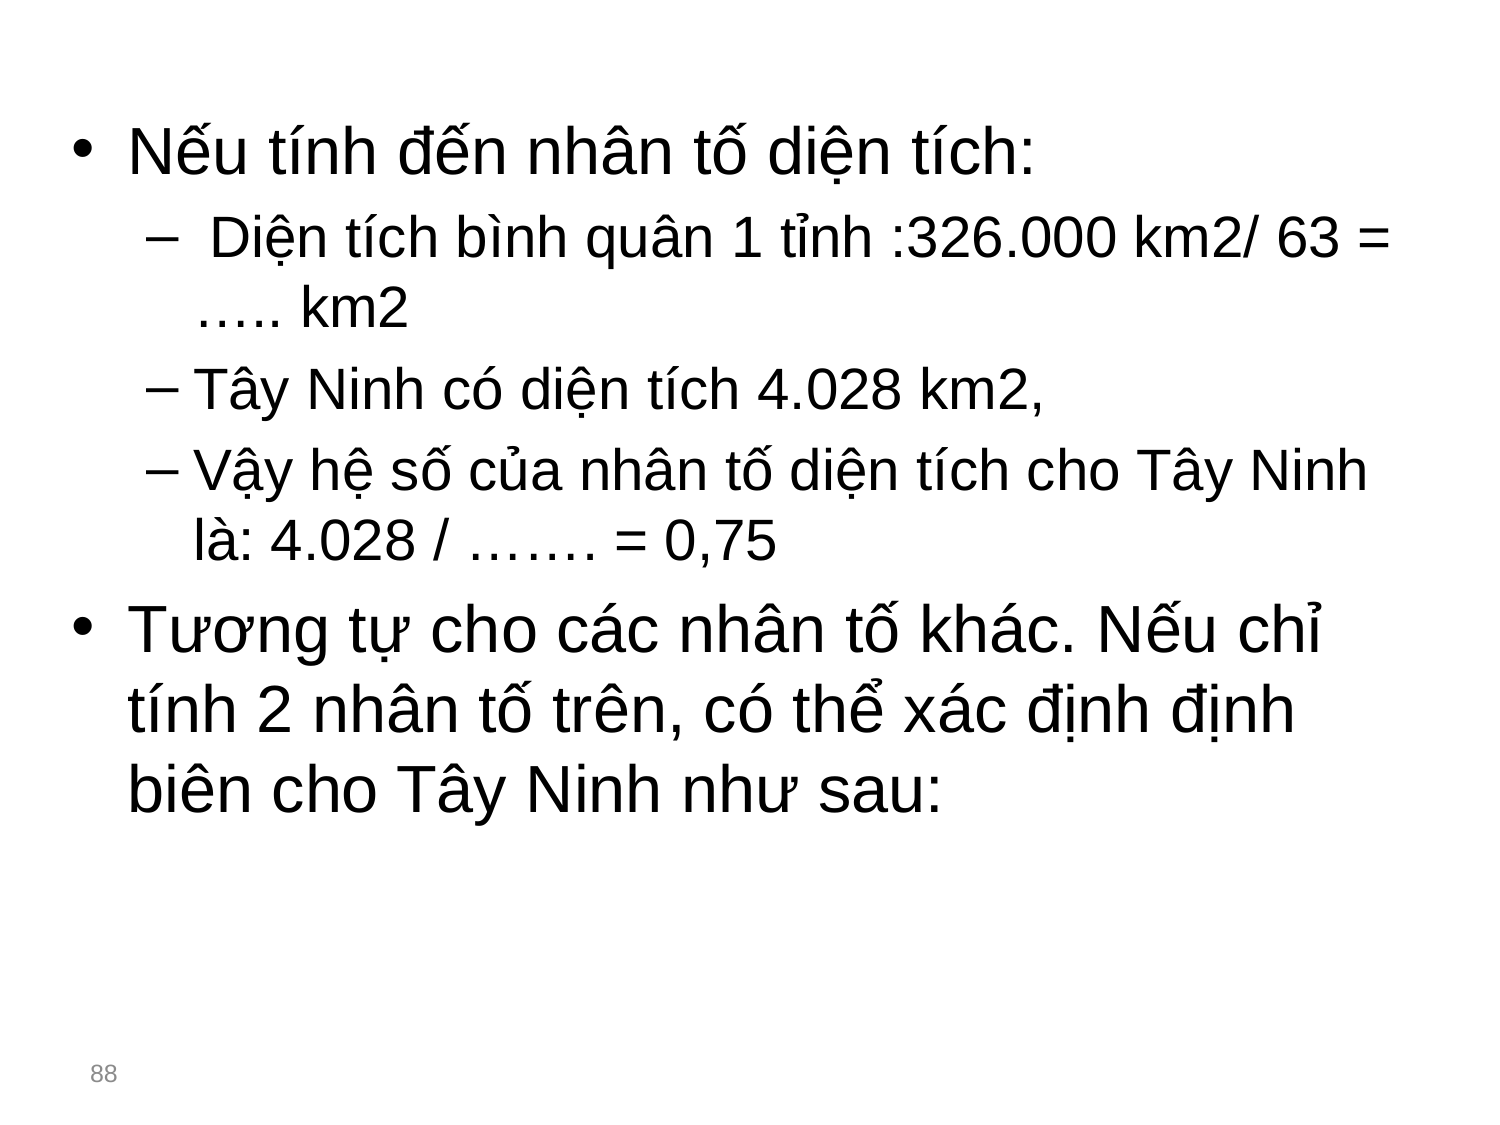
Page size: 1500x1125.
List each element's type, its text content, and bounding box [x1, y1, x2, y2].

list Nếu tính đến nhân tố diện tích: Diện tích bình quân 1 tỉnh :326.000 km2/ 63 = ….. km2 Tây Ninh có diện tích 4.028 km2, Vậy hệ số của nhân tố diện tích cho Tây Ninh là: 4.028 / ……. = 0,75 Tương tự cho các nhân tố khác. Nếu chỉ tính 2 nhân tố trên, có thể xác định định biên cho Tây Ninh như sau: [56, 99, 1442, 1001]
slide_number 88 [75, 1042, 425, 1103]
